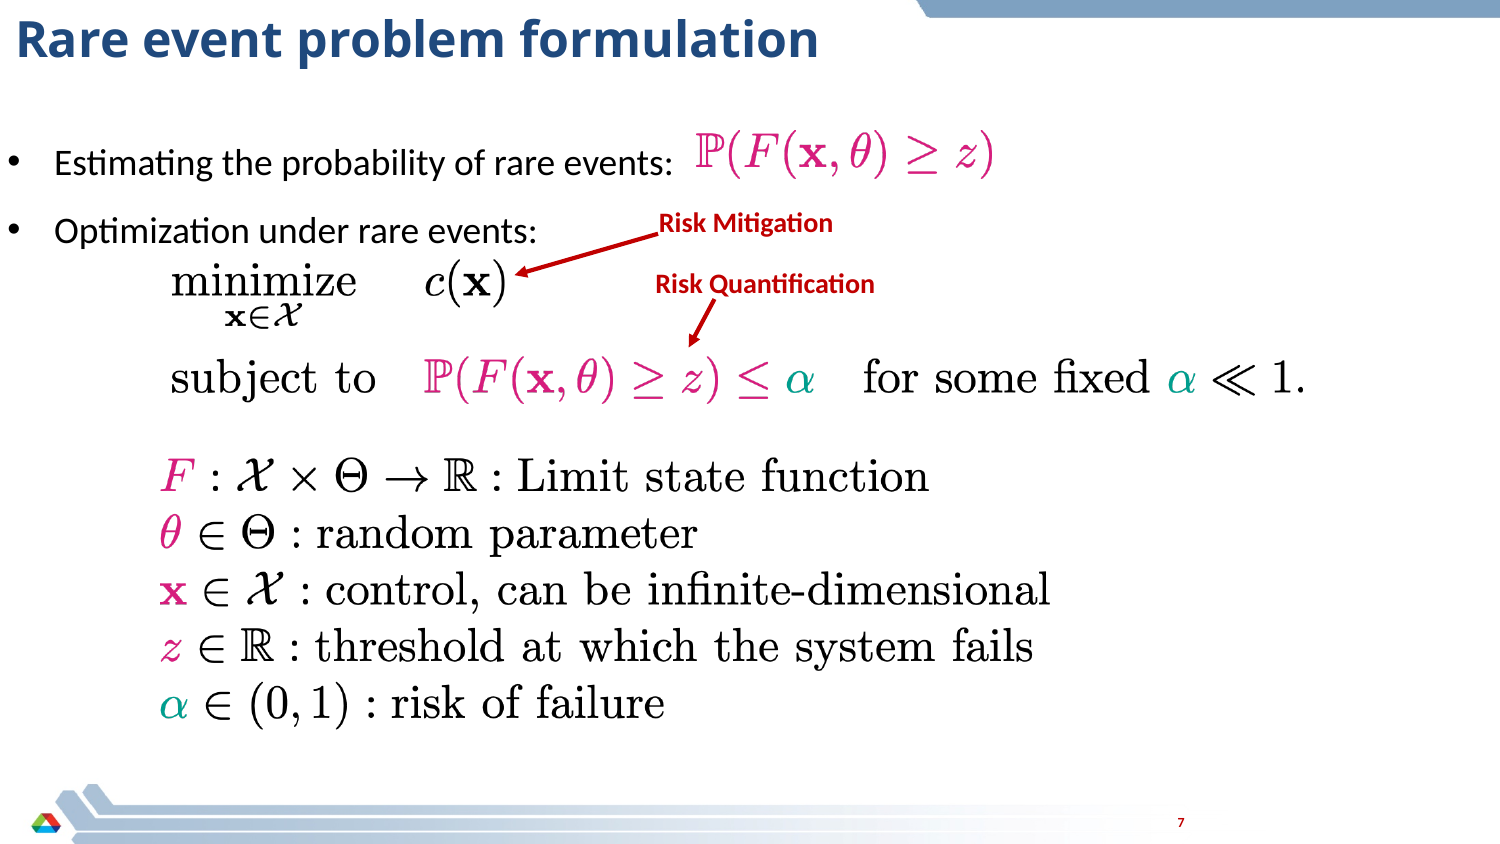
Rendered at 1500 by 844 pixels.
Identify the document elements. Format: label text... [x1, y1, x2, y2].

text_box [514, 233, 659, 276]
title Rare event problem formulation [0, 0, 1500, 85]
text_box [688, 298, 715, 348]
text_box Risk Mitigation [644, 196, 856, 246]
picture [172, 258, 1304, 404]
text_box Estimating the probability of rare events: Optimization under rare events: [0, 108, 1484, 664]
picture [0, 778, 1500, 844]
picture [160, 456, 1051, 730]
picture [696, 130, 993, 179]
